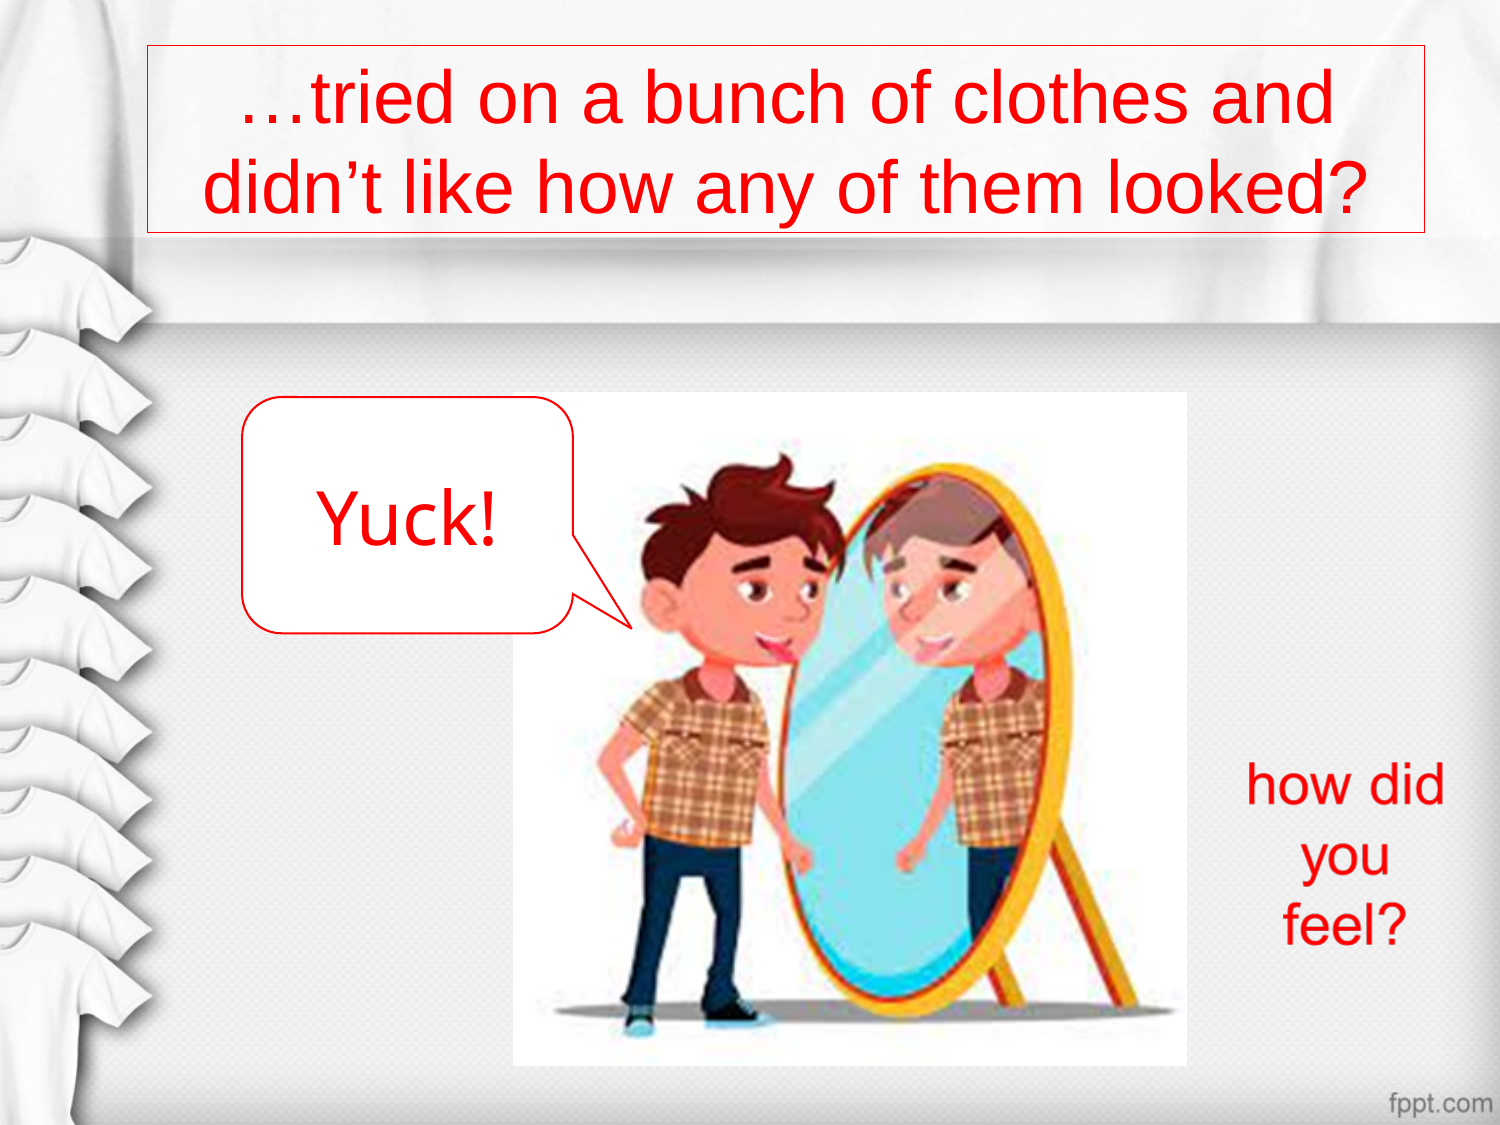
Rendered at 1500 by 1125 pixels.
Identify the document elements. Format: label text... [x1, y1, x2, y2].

text_box Yuck! [240, 395, 513, 635]
picture [0, 0, 1500, 1125]
title …tried on a bunch of clothes and didn’t like how any of them looked? [147, 45, 1425, 233]
